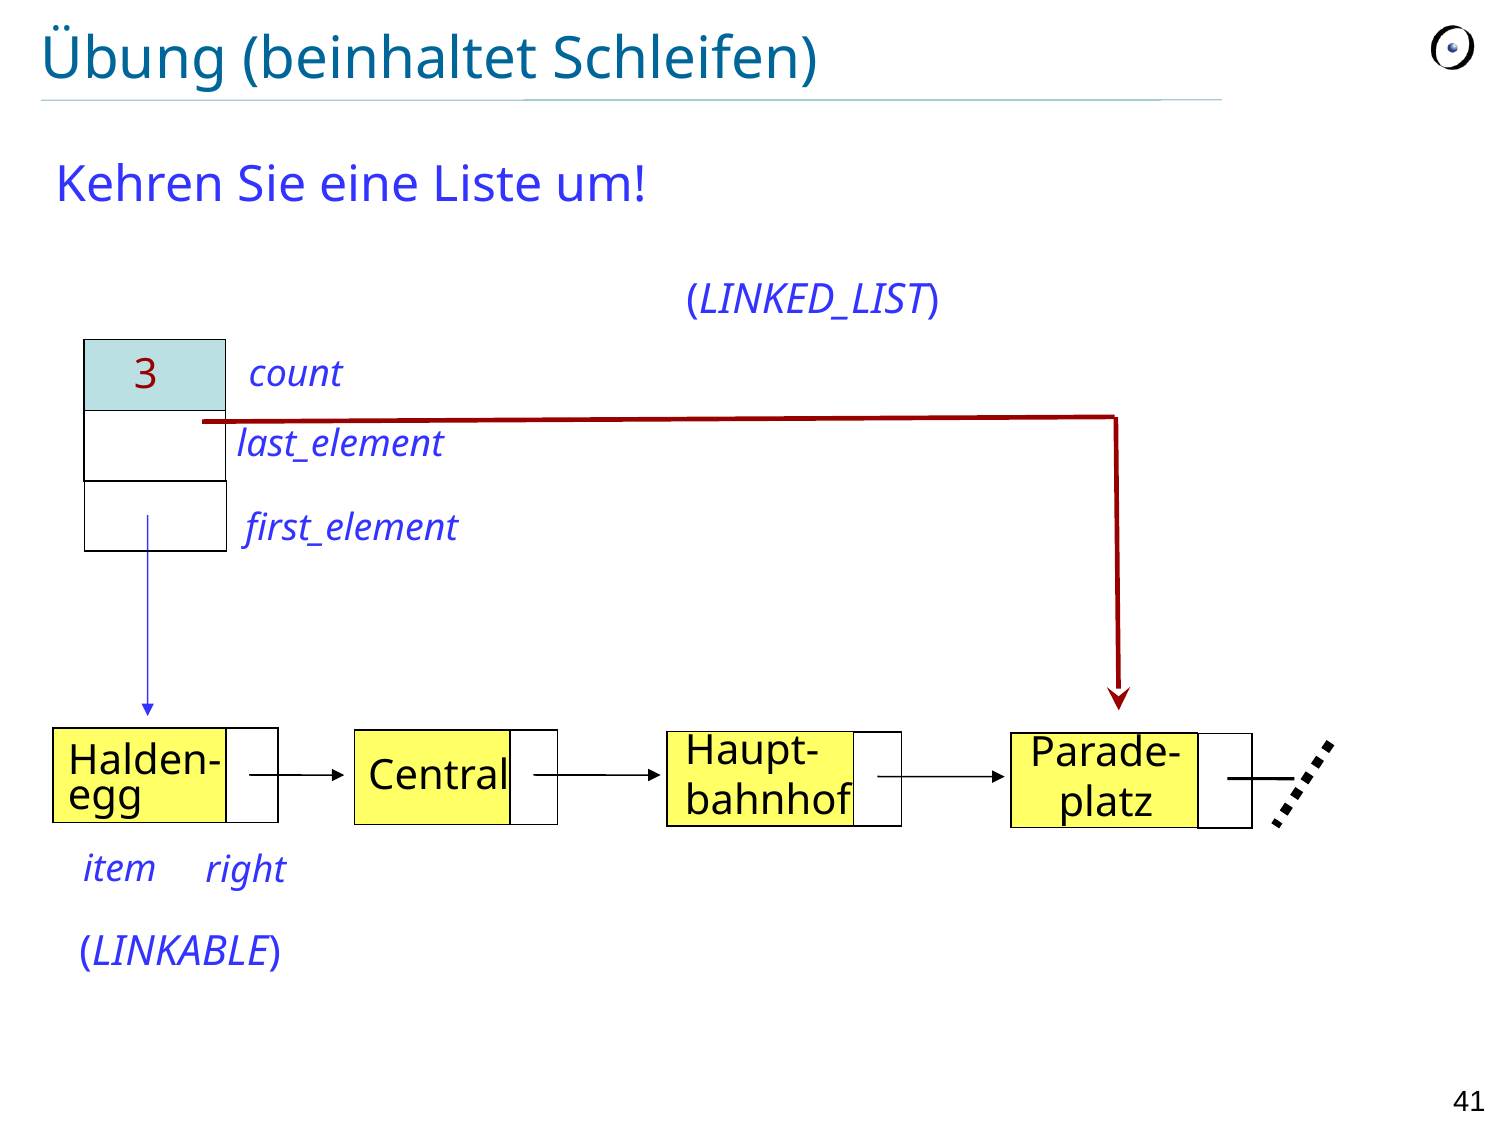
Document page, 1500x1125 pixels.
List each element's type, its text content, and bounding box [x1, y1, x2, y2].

text_box [83, 339, 226, 410]
text_box [509, 730, 558, 825]
text_box [226, 727, 279, 823]
text_box (LINKABLE) [64, 916, 373, 982]
text_box [354, 806, 509, 825]
text_box [853, 731, 902, 827]
text_box [141, 552, 154, 717]
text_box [1197, 733, 1331, 829]
text_box [249, 768, 345, 782]
text_box (LINKED_LIST) [671, 264, 1094, 329]
text_box [354, 730, 509, 740]
text_box [53, 727, 226, 739]
text_box [1108, 689, 1129, 711]
text_box first_element [230, 495, 645, 556]
text_box Parade- platz [1014, 717, 1198, 832]
text_box [533, 768, 661, 782]
text_box [877, 770, 1005, 783]
title Übung (beinhaltet Schleifen) [40, 18, 1344, 91]
text_box right [190, 837, 309, 897]
text_box count [273, 341, 388, 402]
text_box Halden-egg [53, 739, 238, 825]
text_box [84, 480, 227, 552]
text_box [83, 410, 226, 482]
text_box last_element [221, 411, 636, 472]
text_box Central [353, 740, 509, 806]
text_box 3 [119, 339, 273, 405]
list Kehren Sie eine Liste um! [40, 143, 1451, 1071]
text_box item [68, 836, 187, 897]
picture [1429, 20, 1476, 72]
text_box Haupt- bahnhof [670, 715, 870, 831]
